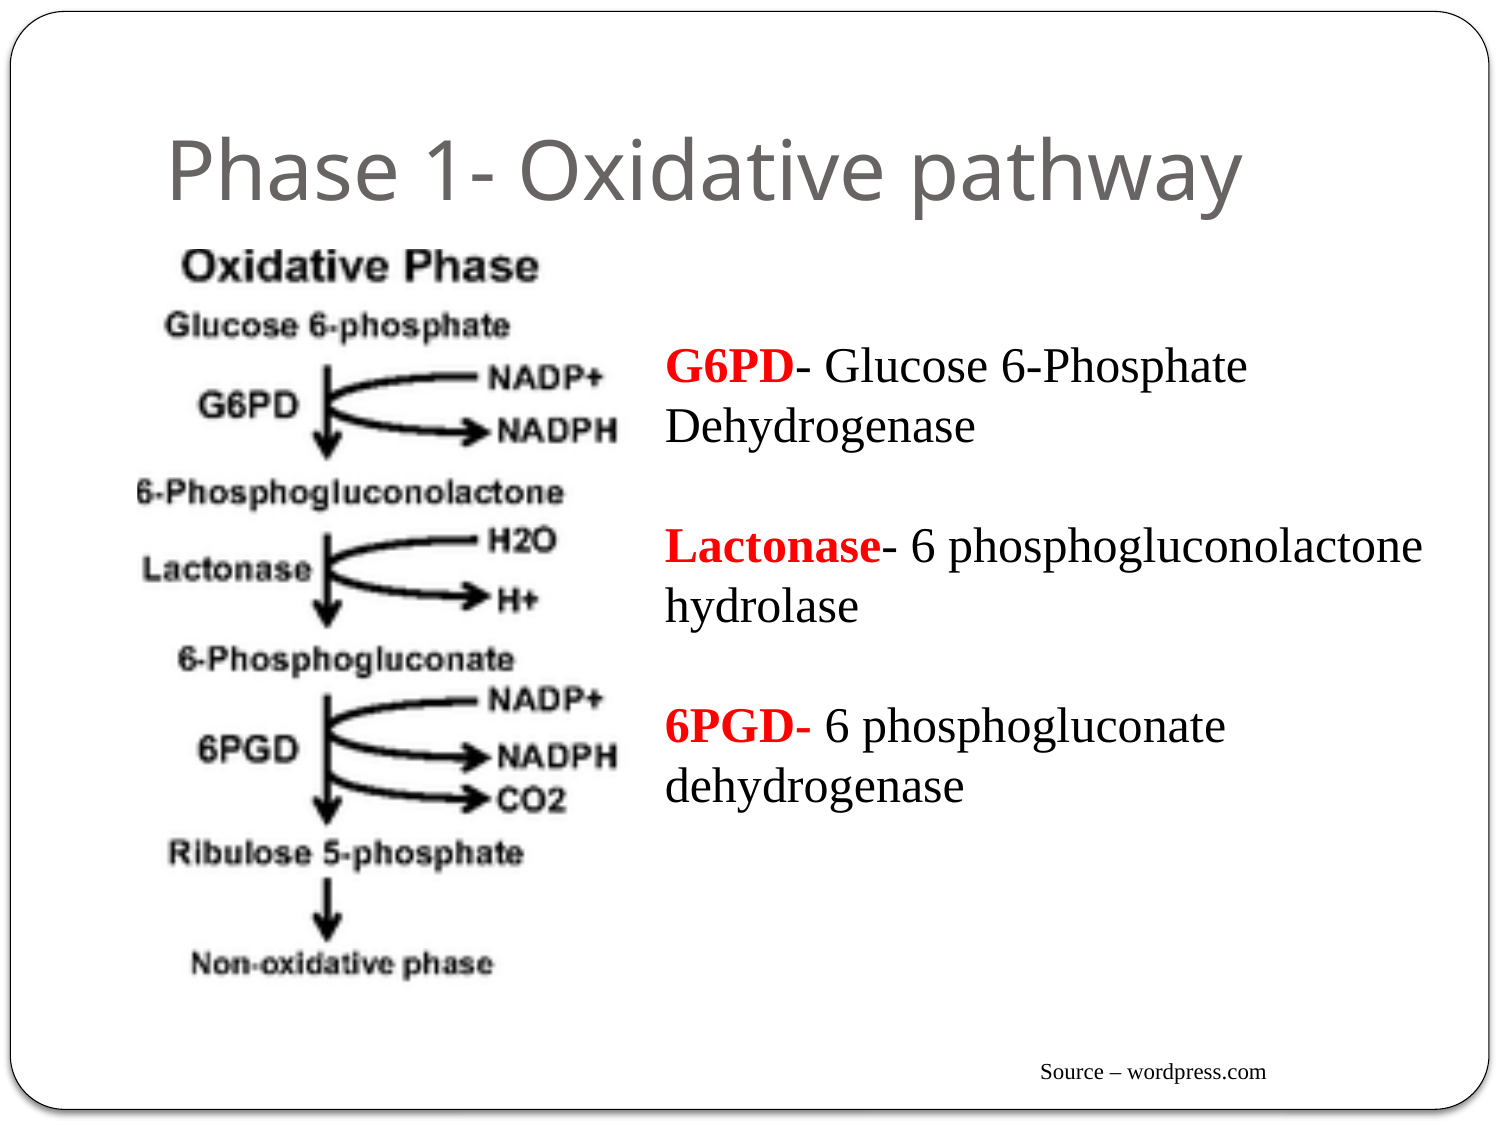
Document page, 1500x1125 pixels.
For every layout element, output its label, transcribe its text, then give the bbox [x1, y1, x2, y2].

title Phase 1- Oxidative pathway [150, 45, 1425, 233]
text_box Source – wordpress.com [1025, 1049, 1283, 1092]
text_box G6PD- Glucose 6-Phosphate Dehydrogenase Lactonase- 6 phosphogluconolactone hydrolase 6PGD- 6 phosphogluconate dehydrogenase [655, 324, 1450, 820]
picture [137, 248, 651, 1026]
